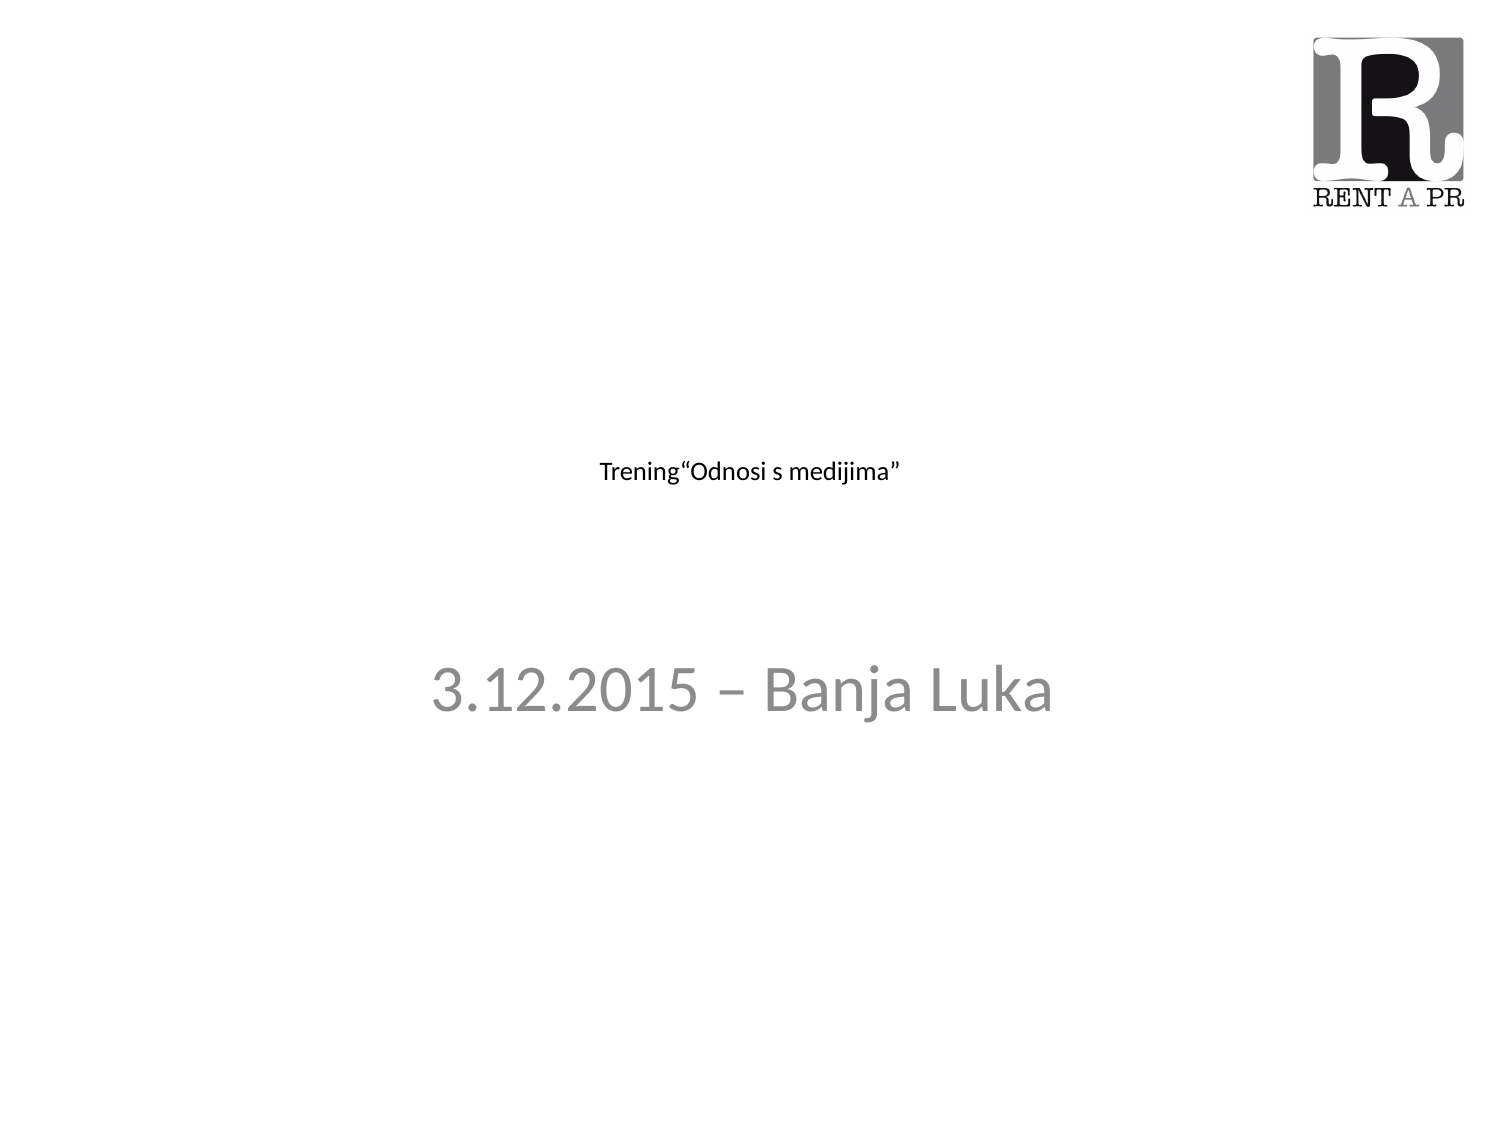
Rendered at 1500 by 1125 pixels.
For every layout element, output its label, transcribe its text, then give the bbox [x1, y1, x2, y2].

picture [1304, 31, 1473, 214]
title Trening“Odnosi s medijima” [112, 349, 1388, 591]
subtitle 3.12.2015 – Banja Luka [225, 637, 1275, 925]
